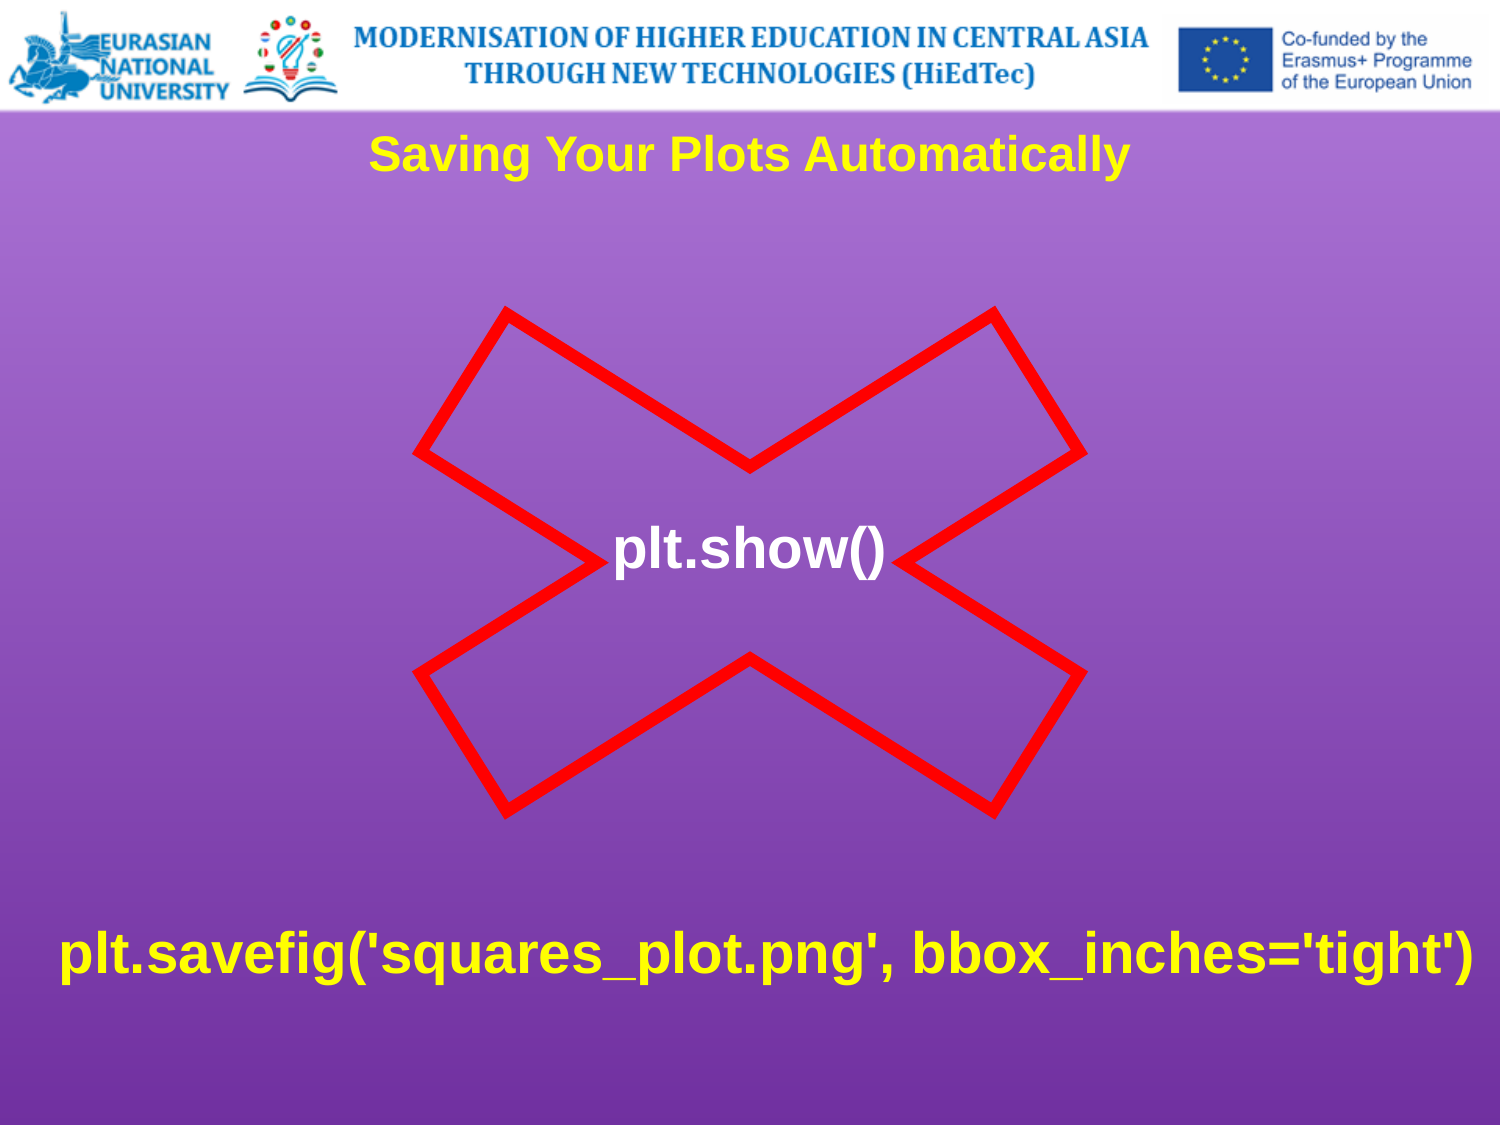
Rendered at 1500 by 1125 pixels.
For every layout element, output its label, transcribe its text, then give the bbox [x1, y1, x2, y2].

picture [0, 0, 1500, 114]
picture [0, 190, 1500, 1125]
text_box [419, 312, 1081, 813]
text_box plt.savefig('squares_plot.png', bbox_inches='tight') [43, 908, 1492, 993]
text_box Saving Your Plots Automatically [0, 114, 1500, 190]
